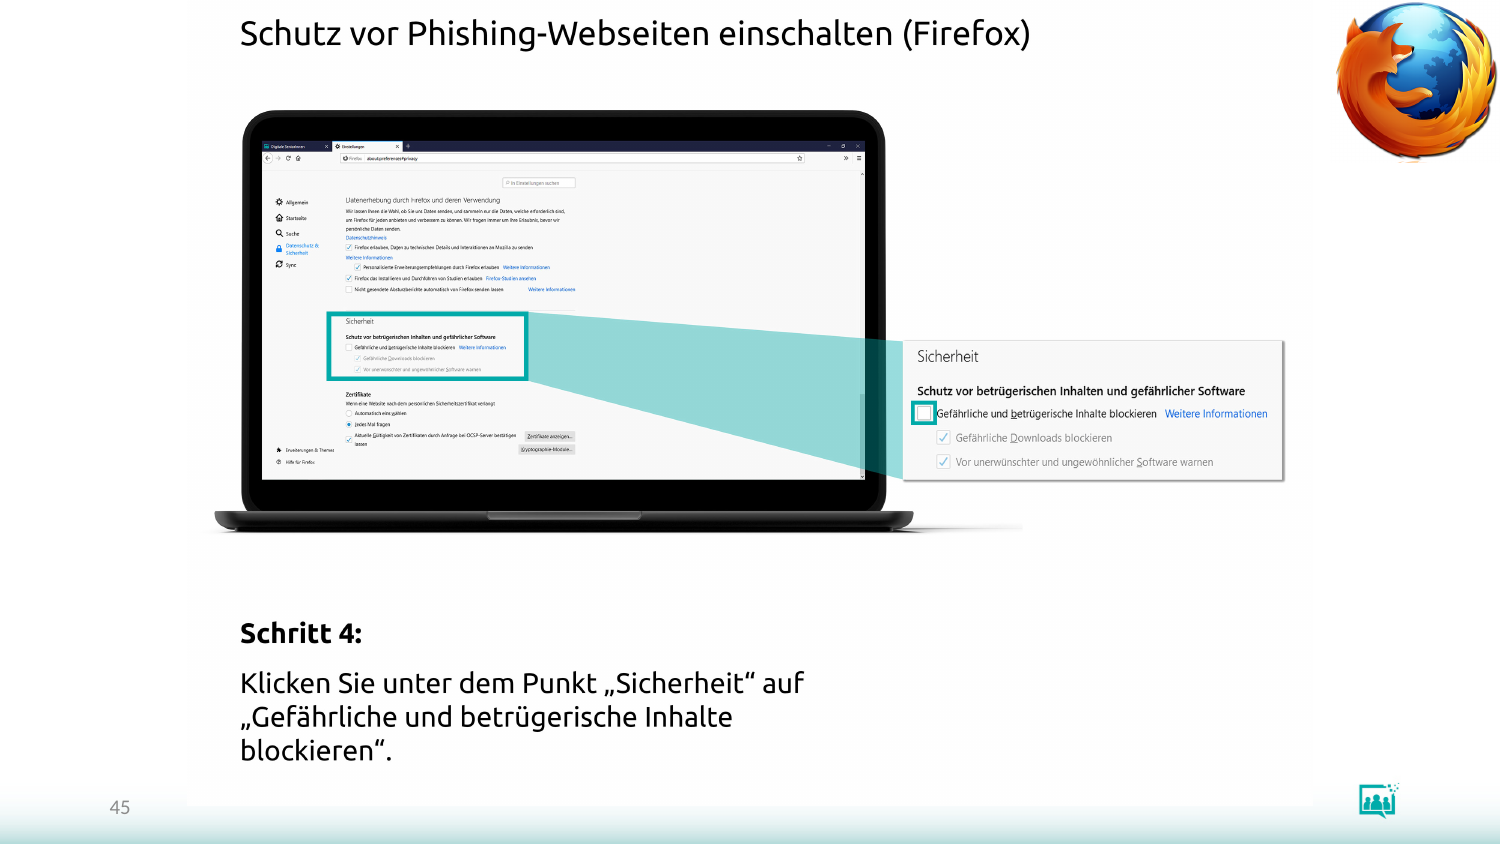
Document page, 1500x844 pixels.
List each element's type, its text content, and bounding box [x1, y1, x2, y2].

slide_number 45 [109, 783, 242, 829]
picture [0, 0, 1500, 844]
